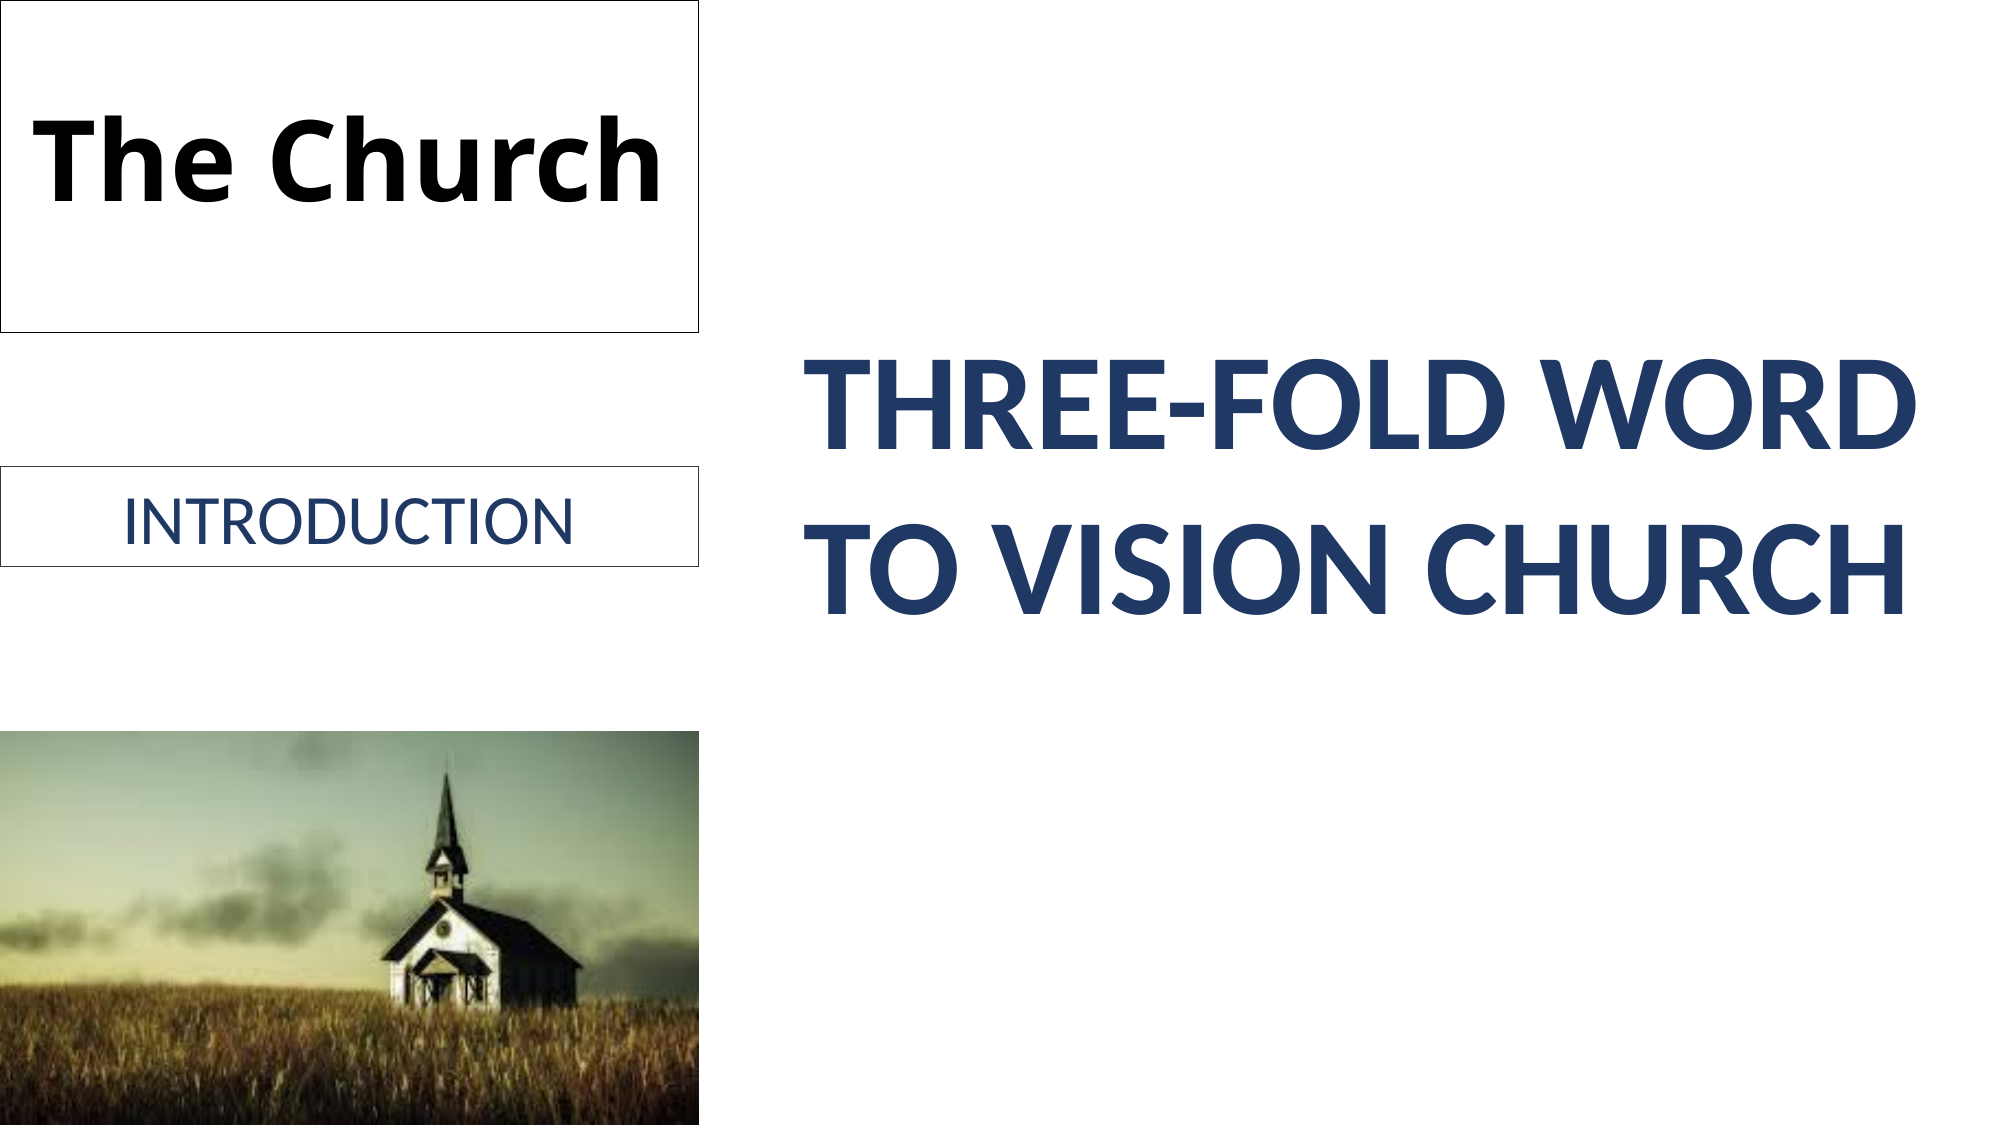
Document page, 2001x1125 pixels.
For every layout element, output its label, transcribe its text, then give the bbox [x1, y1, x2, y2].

picture [0, 731, 699, 1125]
text_box INTRODUCTION [0, 466, 699, 567]
title The Church [0, 0, 699, 333]
text_box THREE-FOLD WORD TO VISION CHURCH [788, 304, 2000, 650]
